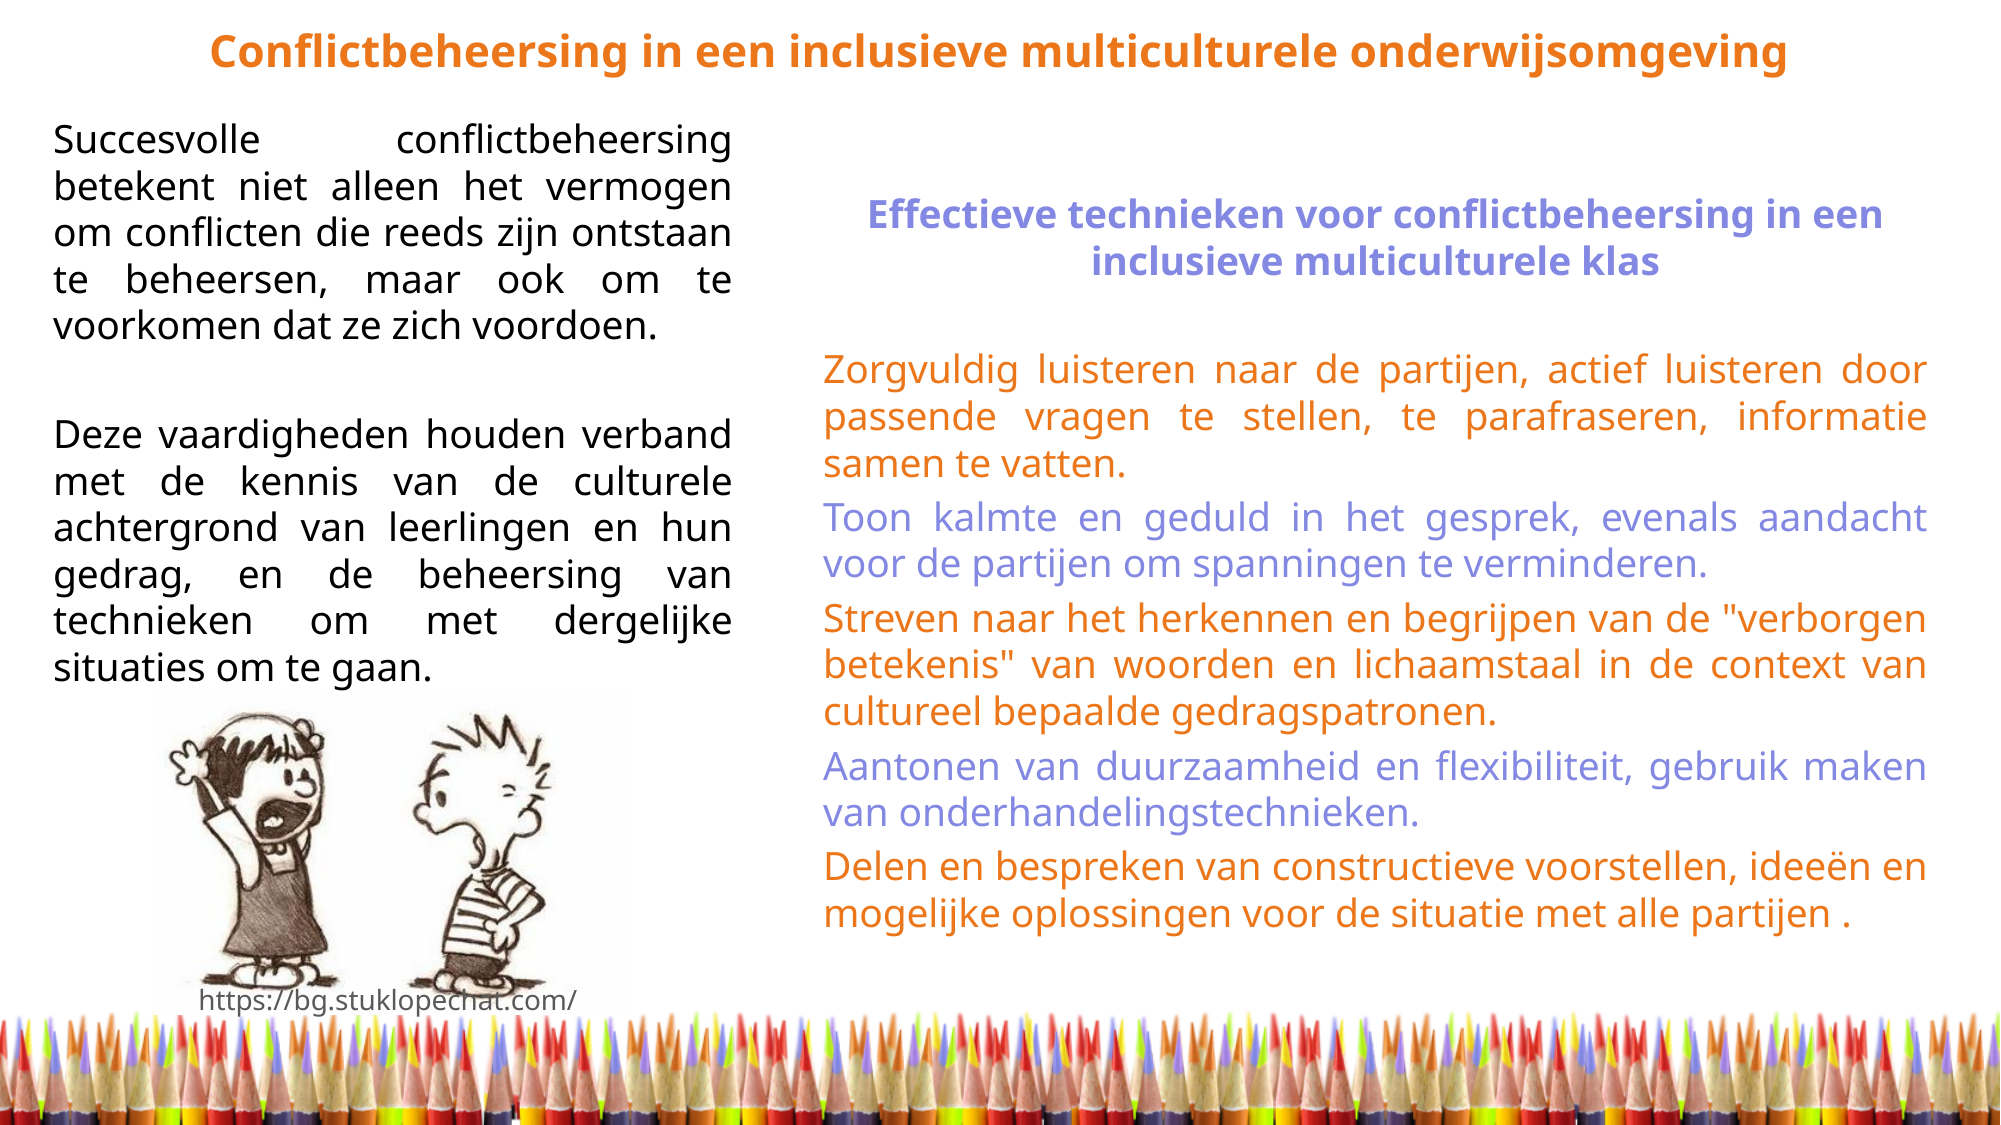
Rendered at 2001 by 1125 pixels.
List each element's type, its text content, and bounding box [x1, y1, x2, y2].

picture [0, 692, 2000, 1125]
text_box Effectieve technieken voor conflictbeheersing in een inclusieve multiculturele klas Zorgvuldig luisteren naar de partijen, actief luisteren door passende vragen te stellen, te parafraseren, informatie samen te vatten. Toon kalmte en geduld in het gesprek, evenals aandacht voor de partijen om spanningen te verminderen. Streven naar het herkennen en begrijpen van de "verborgen betekenis" van woorden en lichaamstaal in de context van cultureel bepaalde gedragspatronen. Aantonen van duurzaamheid en flexibiliteit, gebruik maken van onderhandelingstechnieken. Delen en bespreken van constructieve voorstellen, ideeën en mogelijke oplossingen voor de situatie met alle partijen . [803, 122, 1948, 1003]
list Conflictbeheersing in een inclusieve multiculturele onderwijsomgeving [0, 12, 2000, 88]
list Succesvolle conflictbeheersing betekent niet alleen het vermogen om conflicten die reeds zijn ontstaan te beheersen, maar ook om te voorkomen dat ze zich voordoen. Deze vaardigheden houden verband met de kennis van de culturele achtergrond van leerlingen en hun gedrag, en de beheersing van technieken om met dergelijke situaties om te gaan. [38, 122, 748, 681]
